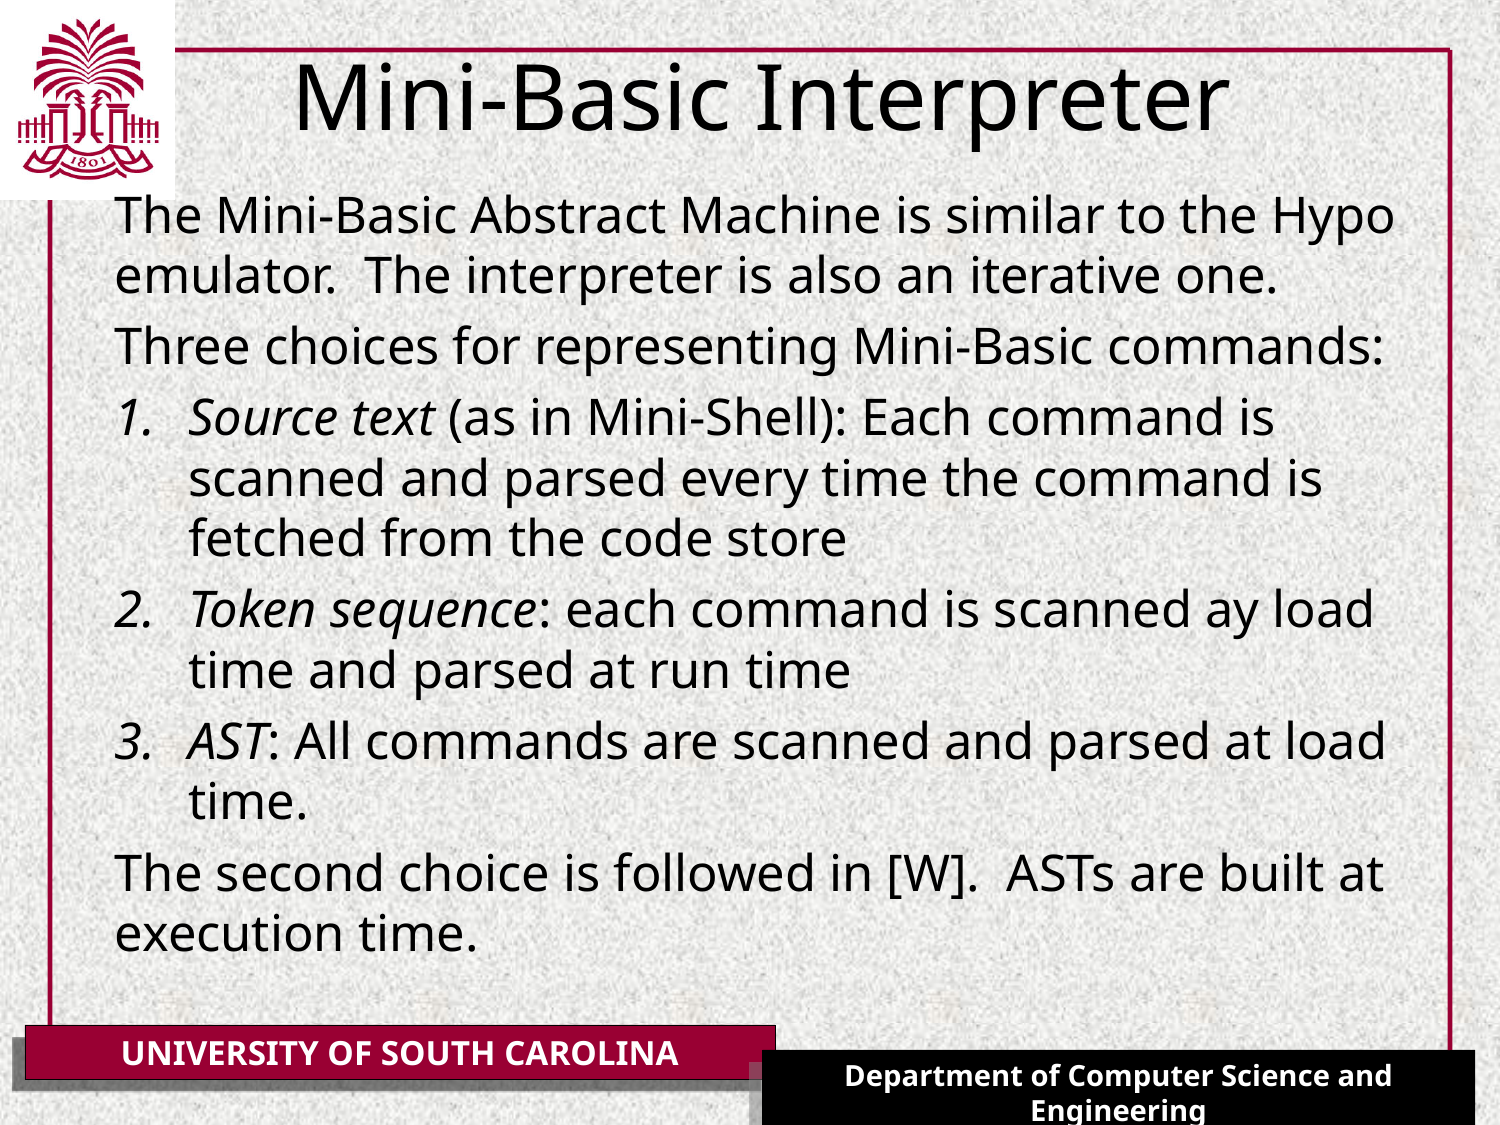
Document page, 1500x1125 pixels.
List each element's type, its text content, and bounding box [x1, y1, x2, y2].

title Mini-Basic Interpreter [125, 24, 1400, 163]
picture [0, 0, 1500, 1125]
picture [13, 1038, 749, 1091]
list The Mini-Basic Abstract Machine is similar to the Hypo emulator. The interpreter is also an iterative one. Three choices for representing Mini-Basic commands: Source text (as in Mini-Shell): Each command is scanned and parsed every time the command is fetched from the code store Token sequence: each command is scanned ay load time and parsed at run time AST: All commands are scanned and parsed at load time. The second choice is followed in [W]. ASTs are built at execution time. [99, 174, 1425, 1025]
